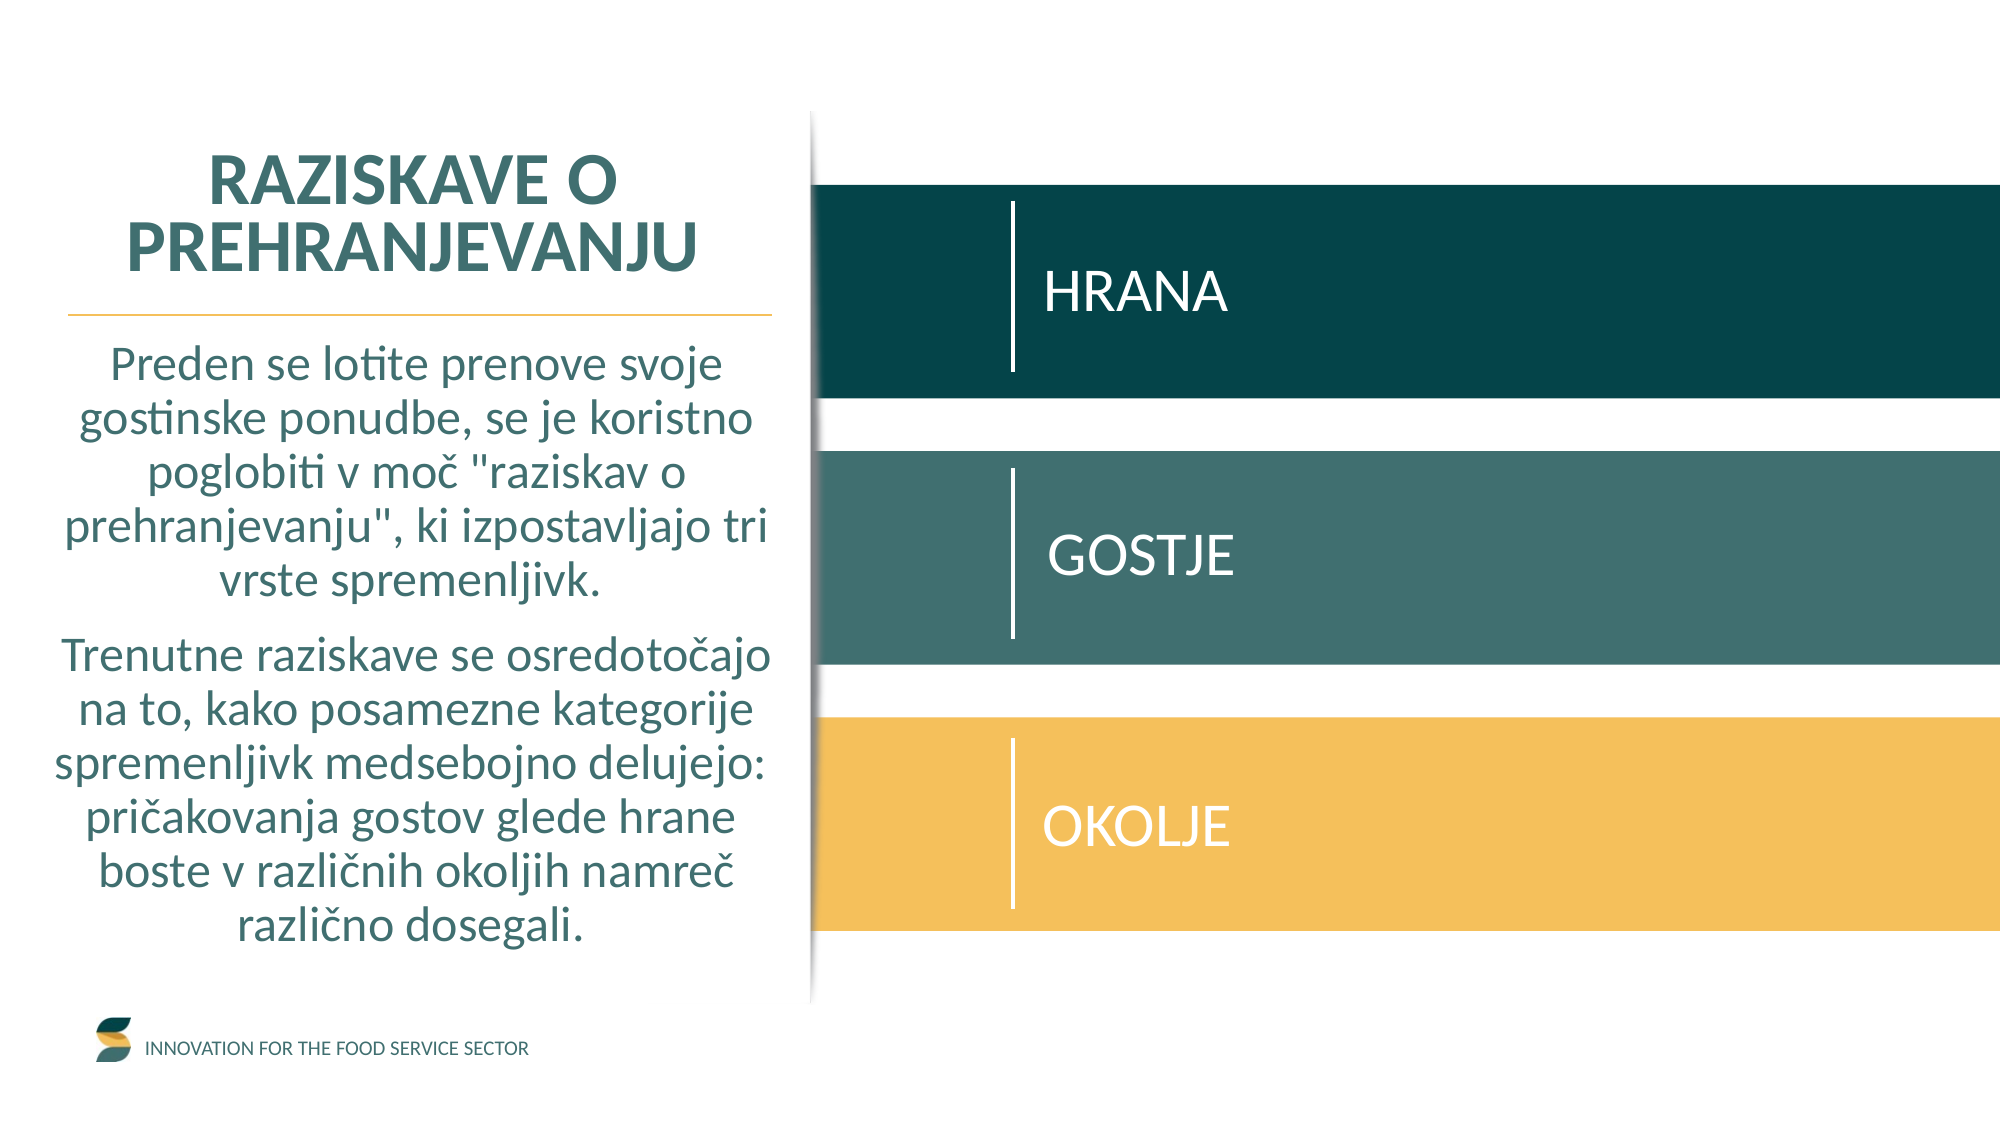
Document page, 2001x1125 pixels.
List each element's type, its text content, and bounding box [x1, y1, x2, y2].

list RAZISKAVE O PREHRANJEVANJU [58, 142, 769, 234]
list HRANA [1028, 184, 1907, 397]
list Preden se lotite prenove svoje gostinske ponudbe, se je koristno poglobiti v moč "raziskav o prehranjevanju", ki izpostavljajo tri vrste spremenljivk. Trenutne raziskave se osredotočajo na to, kako posamezne kategorije spremenljivk medsebojno delujejo: pričakovanja gostov glede hrane boste v različnih okoljih namreč različno dosegali. [37, 234, 796, 832]
picture [96, 1017, 131, 1062]
list GOSTJE [1032, 449, 1911, 662]
list OKOLJE [1027, 719, 1906, 932]
picture [648, 111, 842, 1005]
